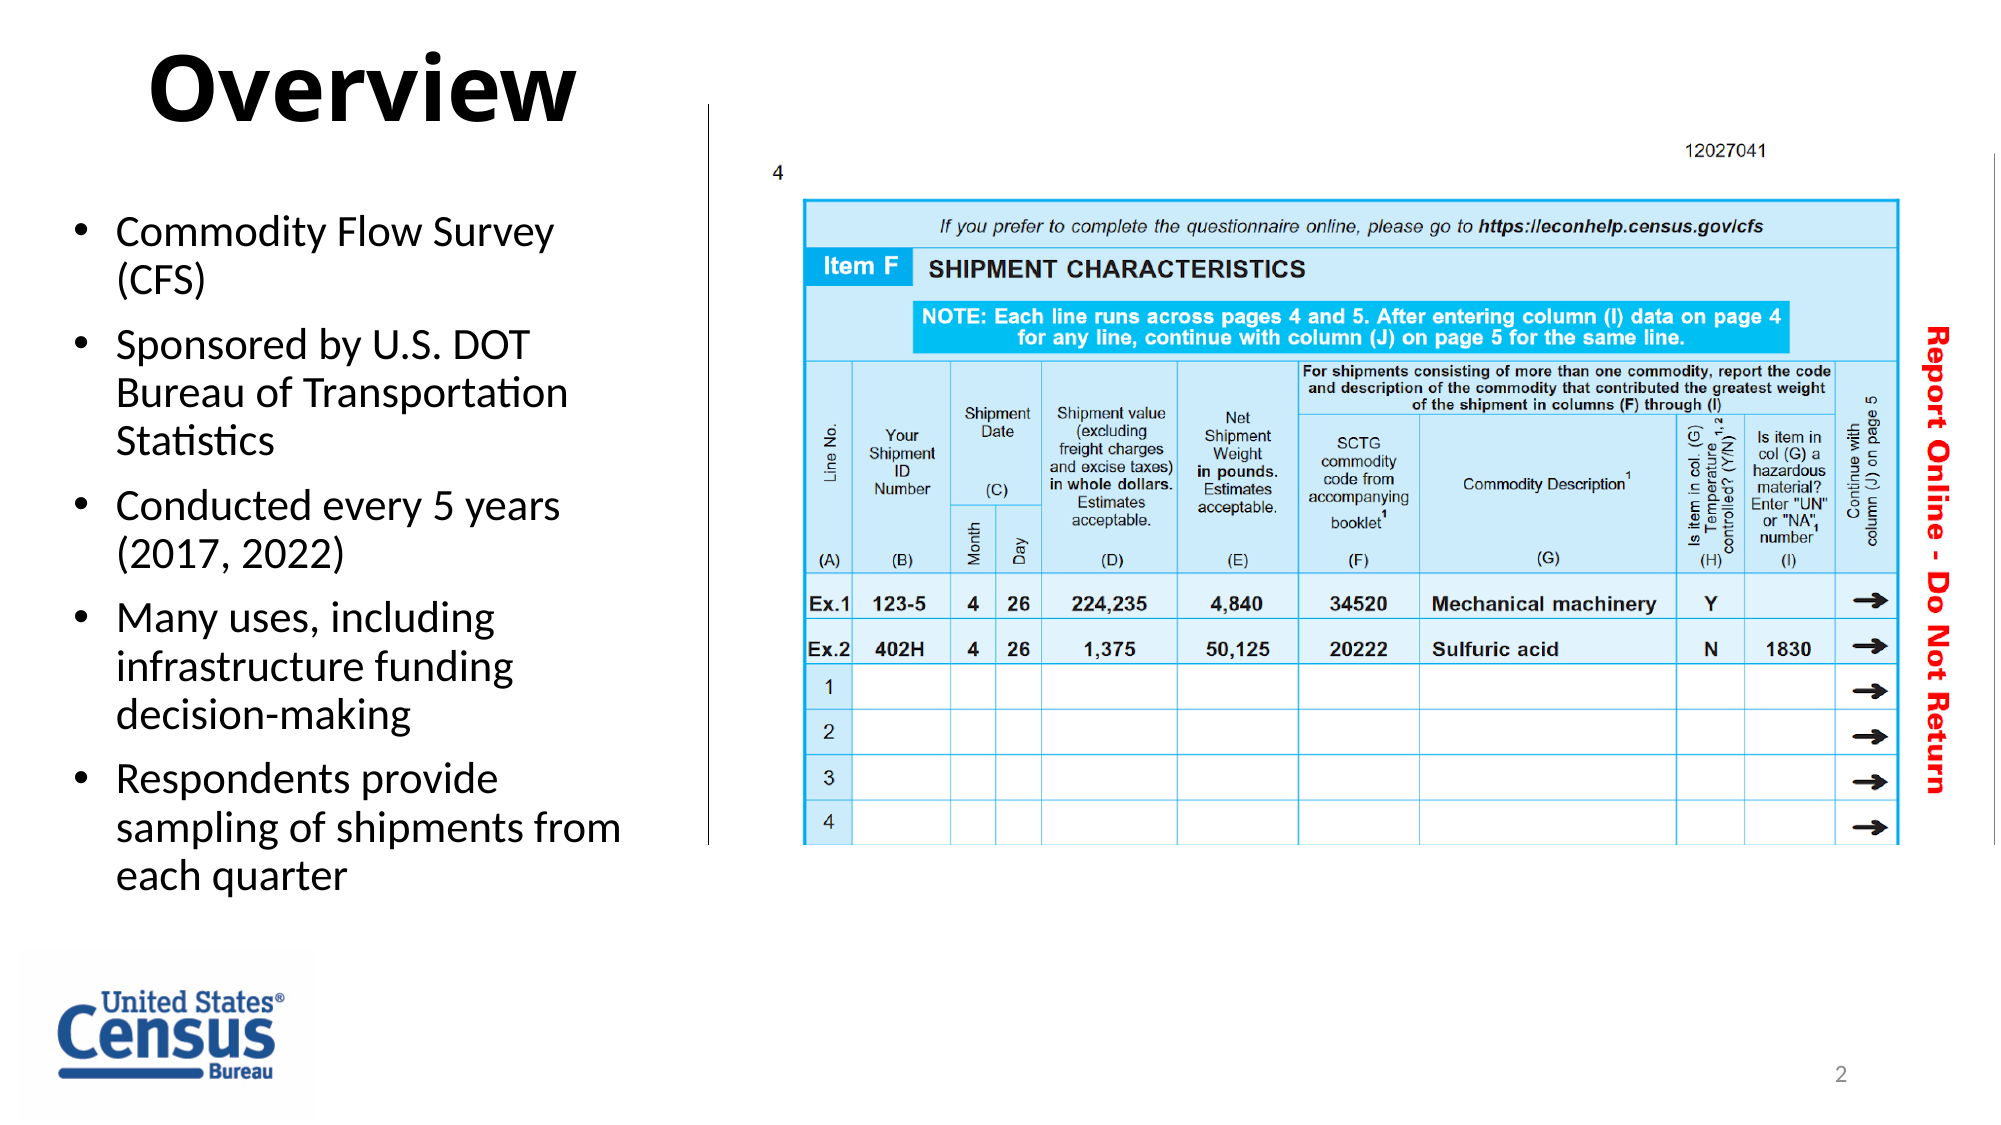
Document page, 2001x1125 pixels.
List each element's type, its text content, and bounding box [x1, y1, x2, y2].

picture [807, 665, 1896, 845]
picture [855, 261, 873, 274]
picture [886, 256, 897, 274]
text_box Commodity Flow Survey (CFS) Sponsored by U.S. DOT Bureau of Transportation Statistics Conducted every 5 years (2017, 2022) Many uses, including infrastructure funding decision-making Respondents provide sampling of shipments from each quarter [58, 200, 656, 914]
picture [831, 258, 838, 273]
text_box Overview [130, 0, 1856, 201]
slide_number 2 [1412, 1042, 1863, 1103]
picture [807, 620, 1896, 662]
picture [807, 202, 1896, 617]
picture [18, 950, 316, 1120]
picture [840, 261, 851, 274]
picture [708, 104, 1995, 845]
